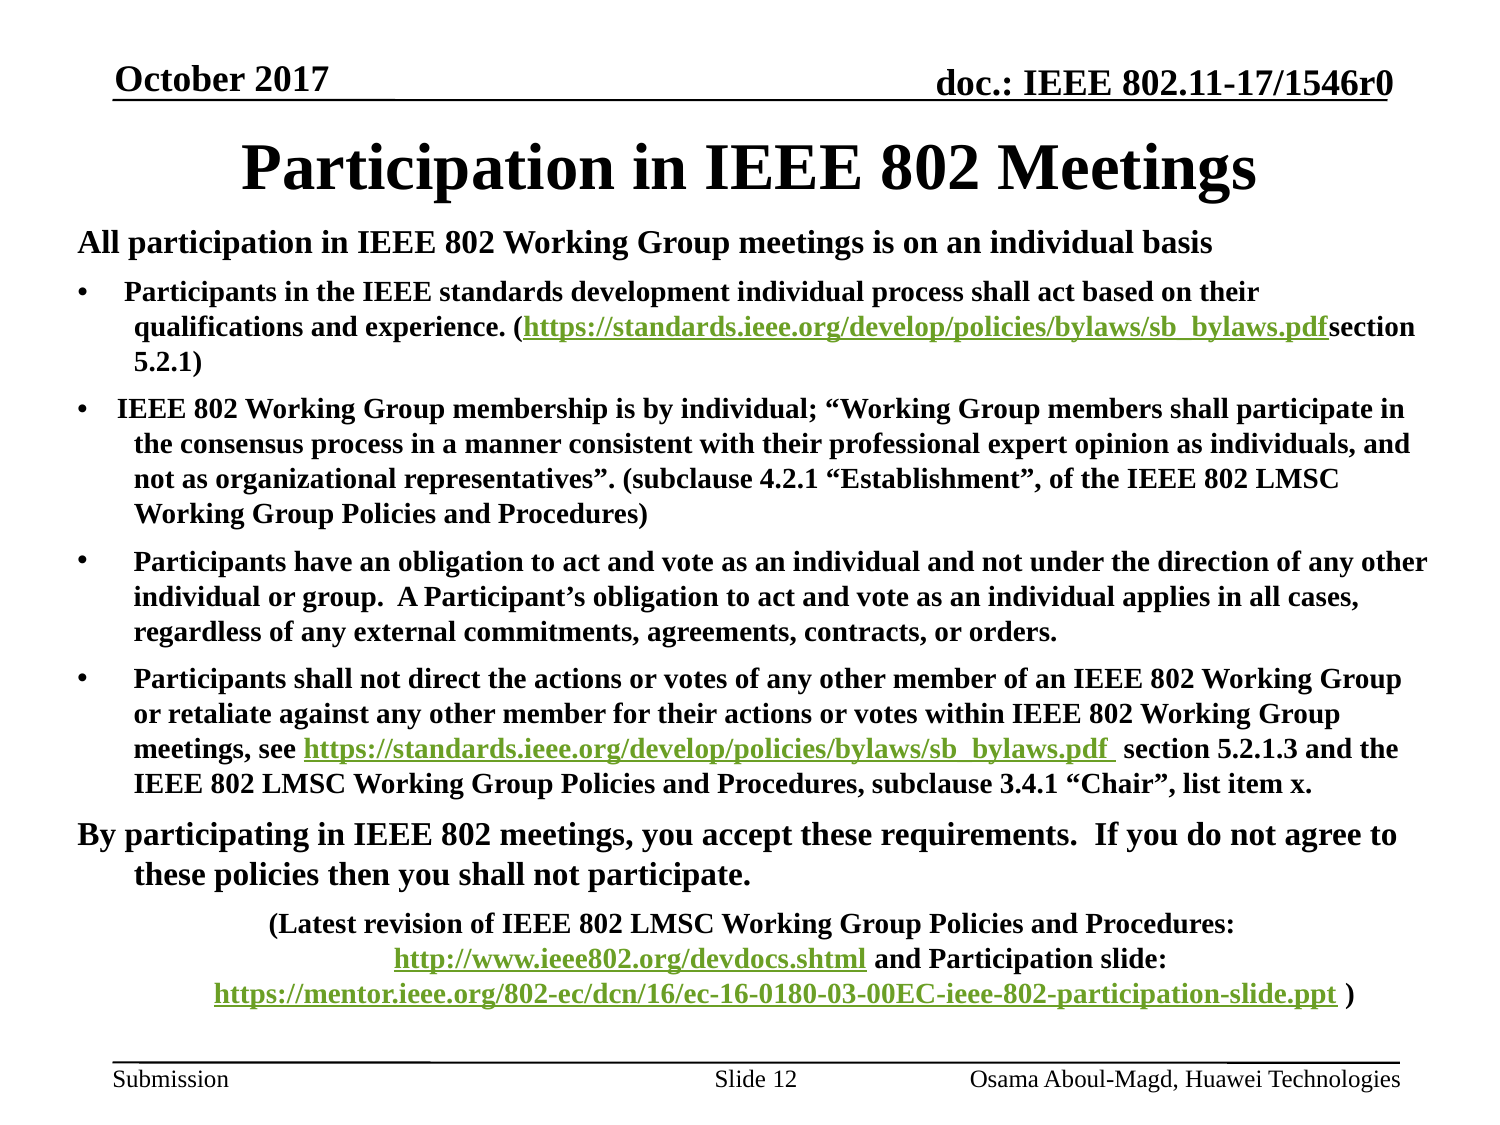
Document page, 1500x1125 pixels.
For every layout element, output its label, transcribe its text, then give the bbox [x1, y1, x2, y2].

slide_number Slide 12 [712, 1061, 800, 1123]
footer Osama Aboul-Magd, Huawei Technologies [878, 1061, 1402, 1093]
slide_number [114, 54, 423, 100]
list All participation in IEEE 802 Working Group meetings is on an individual basis • Participants in the IEEE standards development individual process shall act based on their qualifications and experience. (https://standards.ieee.org/develop/policies/bylaws/sb_bylaws.pdfsection 5.2.1) • IEEE 802 Working Group membership is by individual; “Working Group members shall participate in the consensus process in a manner consistent with their professional expert opinion as individuals, and not as organizational representatives”. (subclause 4.2.1 “Establishment”, of the IEEE 802 LMSC Working Group Policies and Procedures) Participants have an obligation to act and vote as an individual and not under the direction of any other individual or group. A Participant’s obligation to act and vote as an individual applies in all cases, regardless of any external commitments, agreements, contracts, or orders. Participants shall not direct the actions or votes of any other member of an IEEE 802 Working Group or retaliate against any other member for their actions or votes within IEEE 802 Working Group meetings, see https://standards.ieee.org/develop/policies/bylaws/sb_bylaws.pdf section 5.2.1.3 and the IEEE 802 LMSC Working Group Policies and Procedures, subclause 3.4.1 “Chair”, list item x. By participating in IEEE 802 meetings, you accept these requirements. If you do not agree to these policies then you shall not participate. (Latest revision of IEEE 802 LMSC Working Group Policies and Procedures: http://www.ieee802.org/devdocs.shtml and Participation slide: https://mentor.ieee.org/802-ec/dcn/16/ec-16-0180-03-00EC-ieee-802-participation-slide.ppt ) [62, 212, 1451, 1001]
title Participation in IEEE 802 Meetings [112, 112, 1388, 212]
